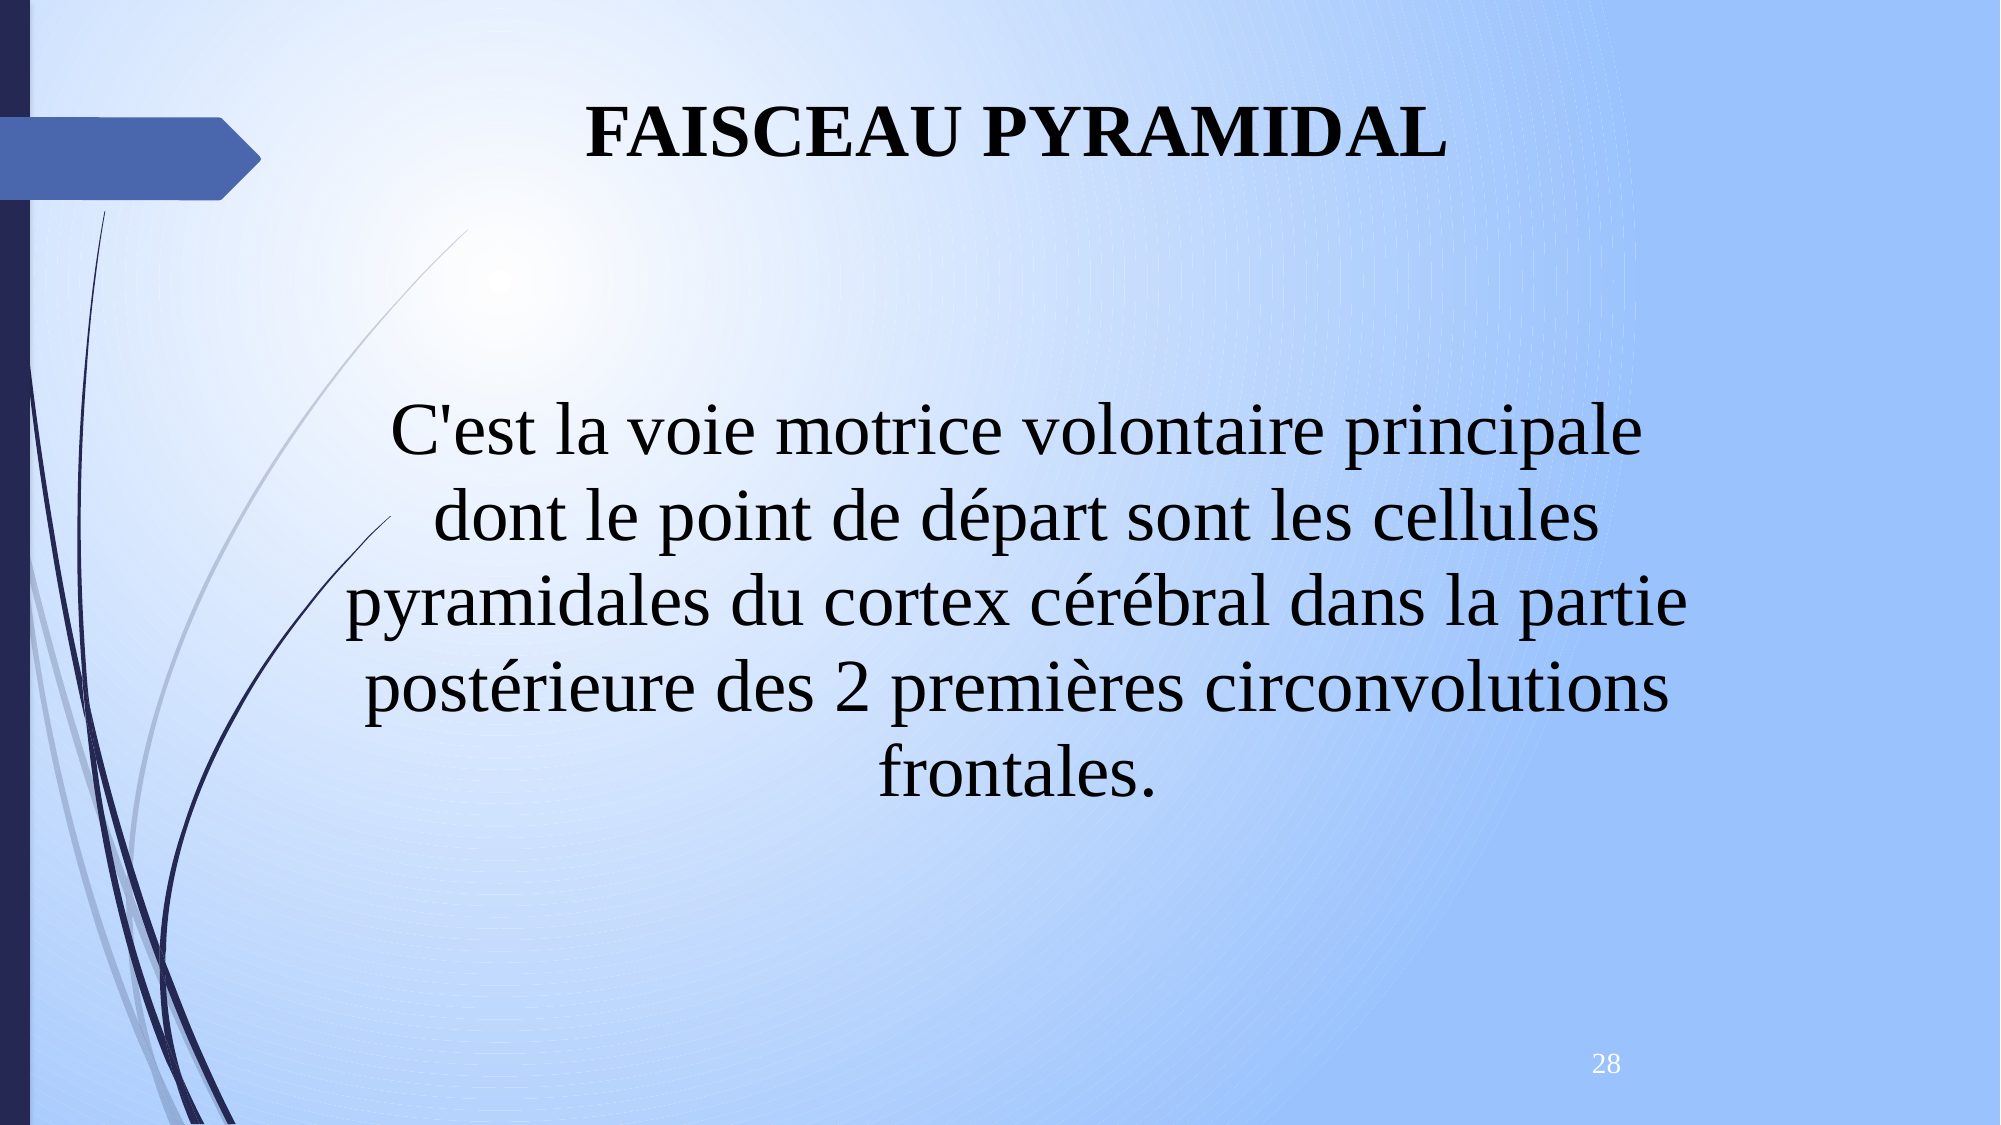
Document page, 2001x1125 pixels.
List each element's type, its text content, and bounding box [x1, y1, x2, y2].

text_box FAISCEAU PYRAMIDAL C'est la voie motrice volontaire principale dont le point de départ sont les cellules pyramidales du cortex cérébral dans la partie postérieure des 2 premières circonvolutions frontales. [338, 88, 1697, 1125]
